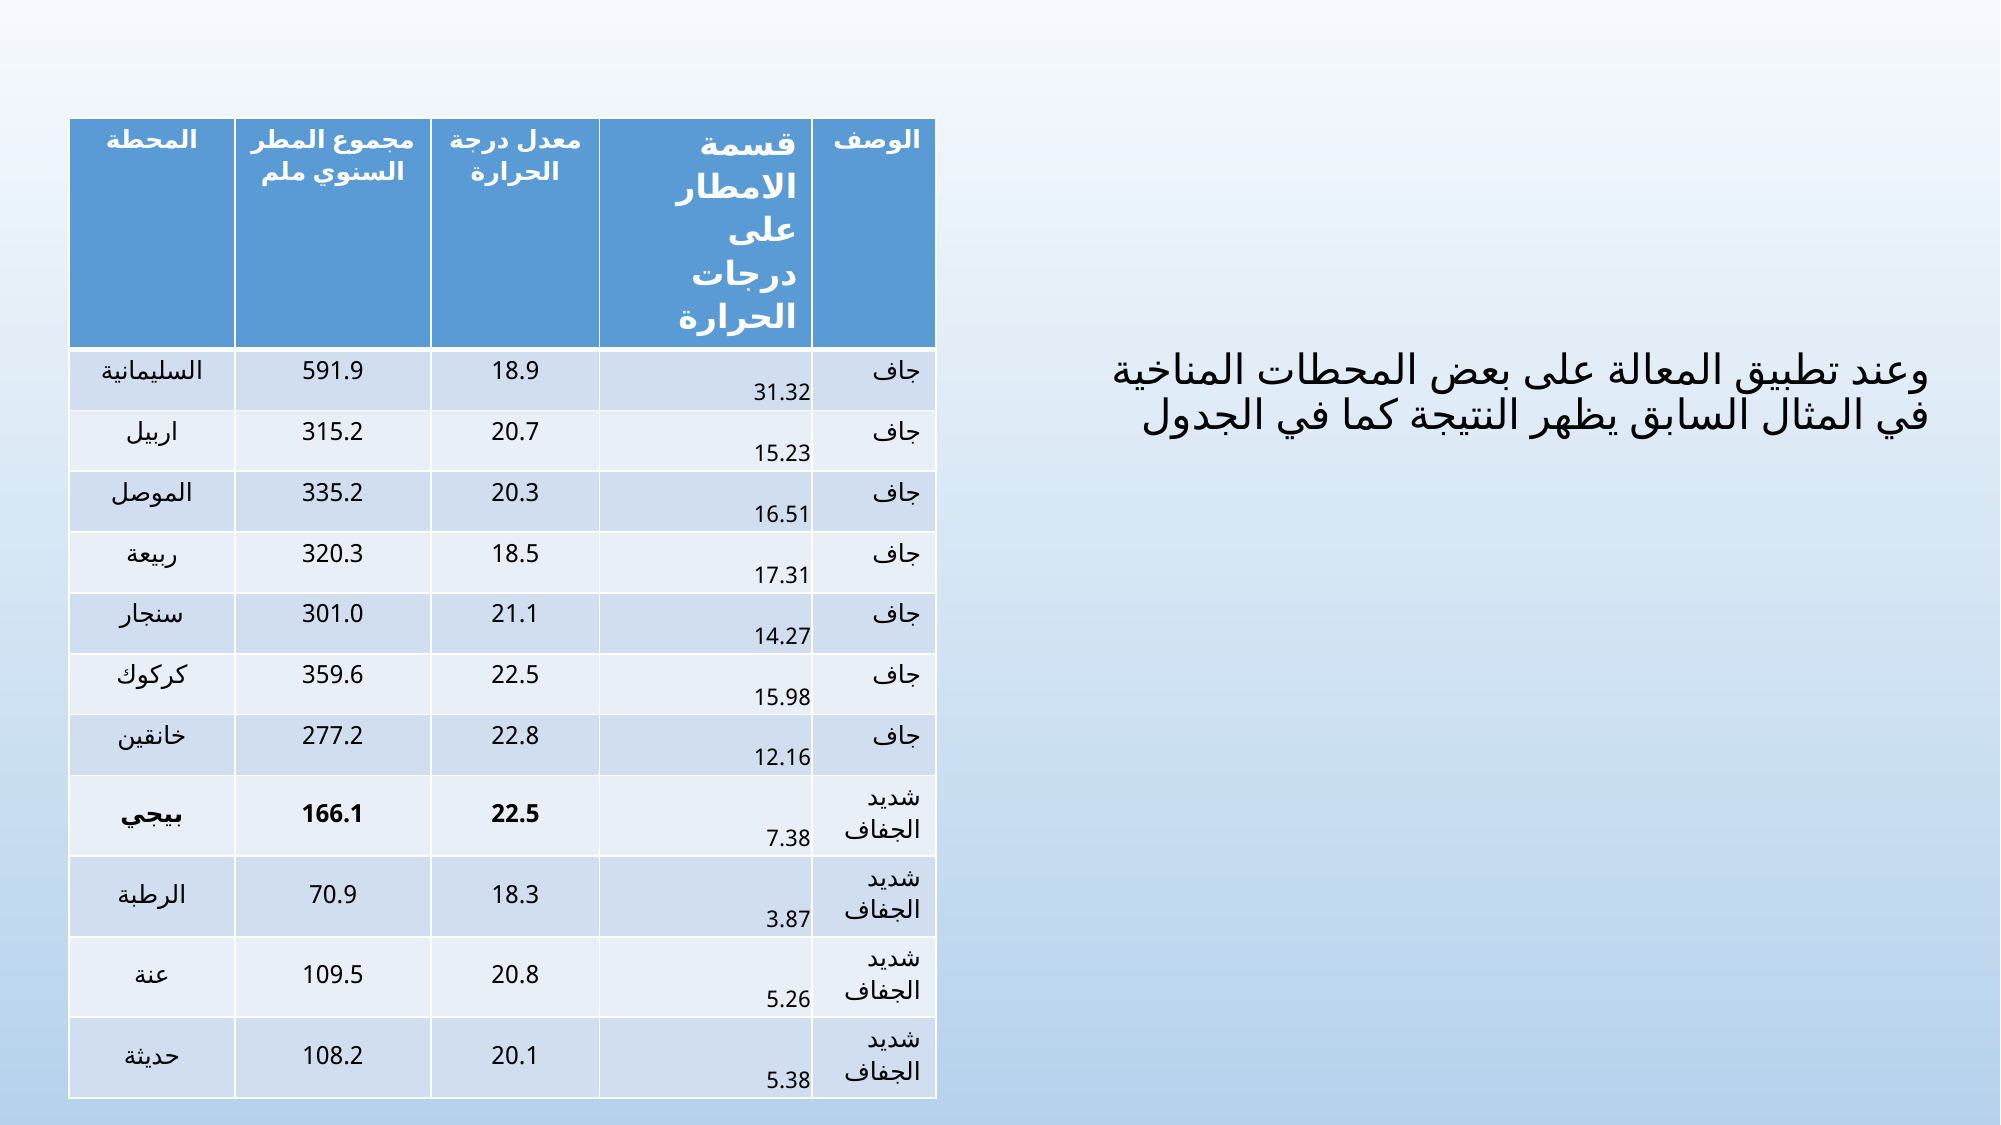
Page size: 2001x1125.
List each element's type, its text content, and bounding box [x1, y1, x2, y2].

table_cell اربيل [70, 411, 234, 470]
table_cell الرطبة [70, 857, 234, 936]
table_header مجموع المطر السنوي ملم [236, 119, 430, 347]
table_cell 15.98 [600, 655, 811, 714]
table_cell ربيعة [70, 533, 234, 592]
table_cell جاف [813, 533, 935, 592]
table_cell شديد الجفاف [813, 1018, 935, 1097]
table_cell 70.9 [236, 857, 430, 936]
table_cell 359.6 [236, 655, 430, 714]
table_cell 18.3 [432, 857, 599, 936]
table_cell 108.2 [236, 1018, 430, 1097]
table_cell جاف [813, 715, 935, 775]
table_cell 5.38 [600, 1018, 811, 1097]
table_cell 20.1 [432, 1018, 599, 1097]
table_cell شديد الجفاف [813, 857, 935, 936]
table_cell 301.0 [236, 594, 430, 653]
table_cell حديثة [70, 1018, 234, 1097]
table_cell السليمانية [70, 352, 234, 410]
table_cell شديد الجفاف [813, 938, 935, 1016]
table_cell جاف [813, 655, 935, 714]
table_cell 15.23 [600, 411, 811, 470]
table_cell 7.38 [600, 776, 811, 855]
table_cell جاف [813, 352, 935, 410]
table_cell 18.5 [432, 533, 599, 592]
table_cell جاف [813, 472, 935, 531]
table_cell 12.16 [600, 715, 811, 775]
table_cell 31.32 [600, 352, 811, 410]
table_cell جاف [813, 594, 935, 653]
table_cell 591.9 [236, 352, 430, 410]
table_cell جاف [813, 411, 935, 470]
table_cell 21.1 [432, 594, 599, 653]
table_cell 5.26 [600, 938, 811, 1016]
title وعند تطبيق المعالة على بعض المحطات المناخية في المثال السابق يظهر النتيجة كما في الجدول [1033, 335, 1946, 452]
table_cell 16.51 [600, 472, 811, 531]
table_cell 166.1 [236, 776, 430, 855]
table_cell عنة [70, 938, 234, 1016]
table_header المحطة [70, 119, 234, 347]
table_cell 18.9 [432, 352, 599, 410]
table_cell 22.5 [432, 776, 599, 855]
table_cell 109.5 [236, 938, 430, 1016]
table_cell الموصل [70, 472, 234, 531]
table_header الوصف [813, 119, 935, 347]
table_cell كركوك [70, 655, 234, 714]
table_cell 3.87 [600, 857, 811, 936]
table_header قسمة الامطار على درجات الحرارة [600, 119, 811, 347]
table_cell 14.27 [600, 594, 811, 653]
table_cell خانقين [70, 715, 234, 775]
table_cell سنجار [70, 594, 234, 653]
table_cell 320.3 [236, 533, 430, 592]
table_cell 20.7 [432, 411, 599, 470]
table_cell 22.8 [432, 715, 599, 775]
table_cell 22.5 [432, 655, 599, 714]
table_cell شديد الجفاف [813, 776, 935, 855]
table_cell 20.8 [432, 938, 599, 1016]
table_cell 335.2 [236, 472, 430, 531]
table_cell 20.3 [432, 472, 599, 531]
table_cell 315.2 [236, 411, 430, 470]
table_cell 17.31 [600, 533, 811, 592]
table_header معدل درجة الحرارة [432, 119, 599, 347]
table_cell 277.2 [236, 715, 430, 775]
table_cell بيجي [70, 776, 234, 855]
